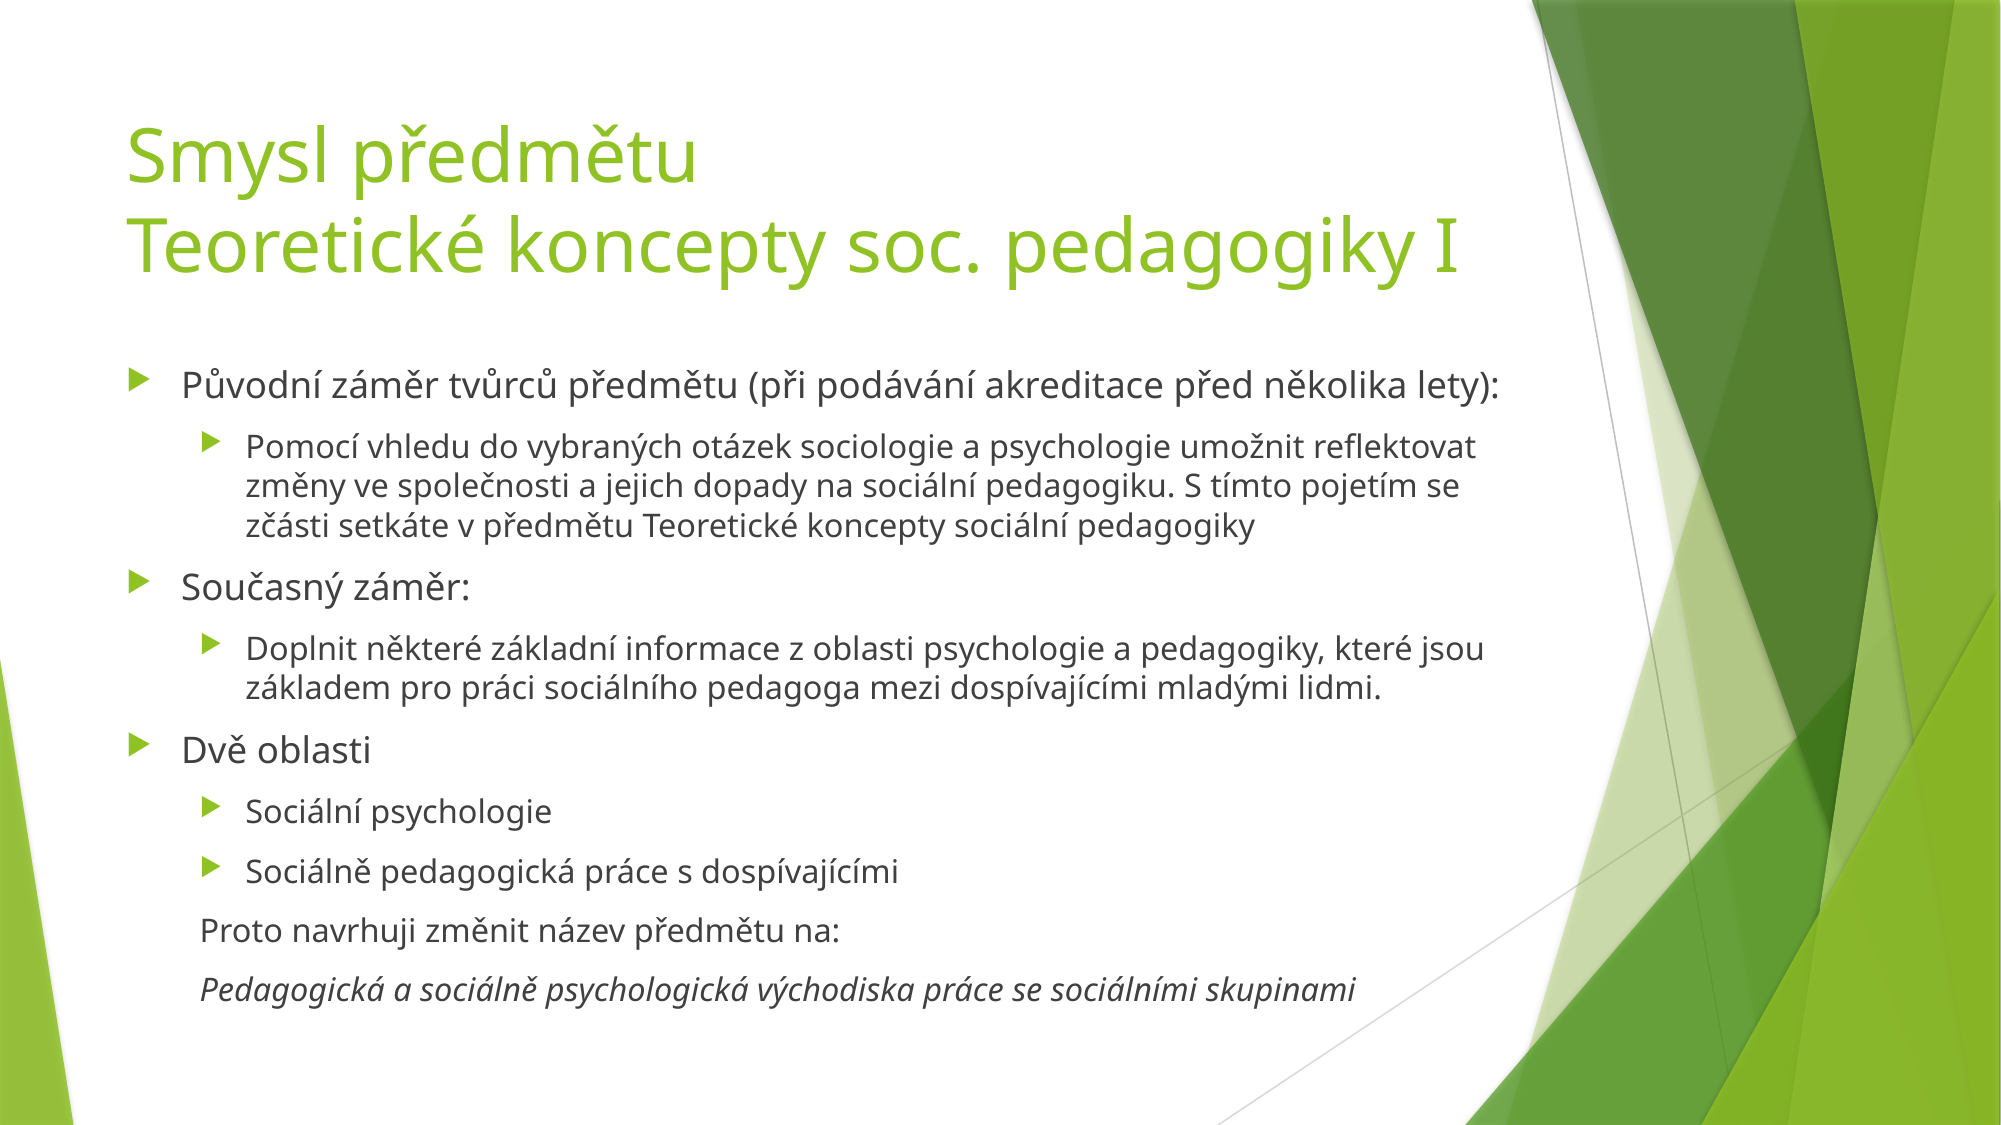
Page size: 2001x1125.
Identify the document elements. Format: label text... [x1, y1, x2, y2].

title Smysl předmětu Teoretické koncepty soc. pedagogiky I [111, 99, 1522, 317]
list Původní záměr tvůrců předmětu (při podávání akreditace před několika lety): Pomocí vhledu do vybraných otázek sociologie a psychologie umožnit reflektovat změny ve společnosti a jejich dopady na sociální pedagogiku. S tímto pojetím se zčásti setkáte v předmětu Teoretické koncepty sociální pedagogiky Současný záměr: Doplnit některé základní informace z oblasti psychologie a pedagogiky, které jsou základem pro práci sociálního pedagoga mezi dospívajícími mladými lidmi. Dvě oblasti Sociální psychologie Sociálně pedagogická práce s dospívajícími Proto navrhuji změnit název předmětu na: Pedagogická a sociálně psychologická východiska práce se sociálními skupinami [111, 354, 1522, 1066]
